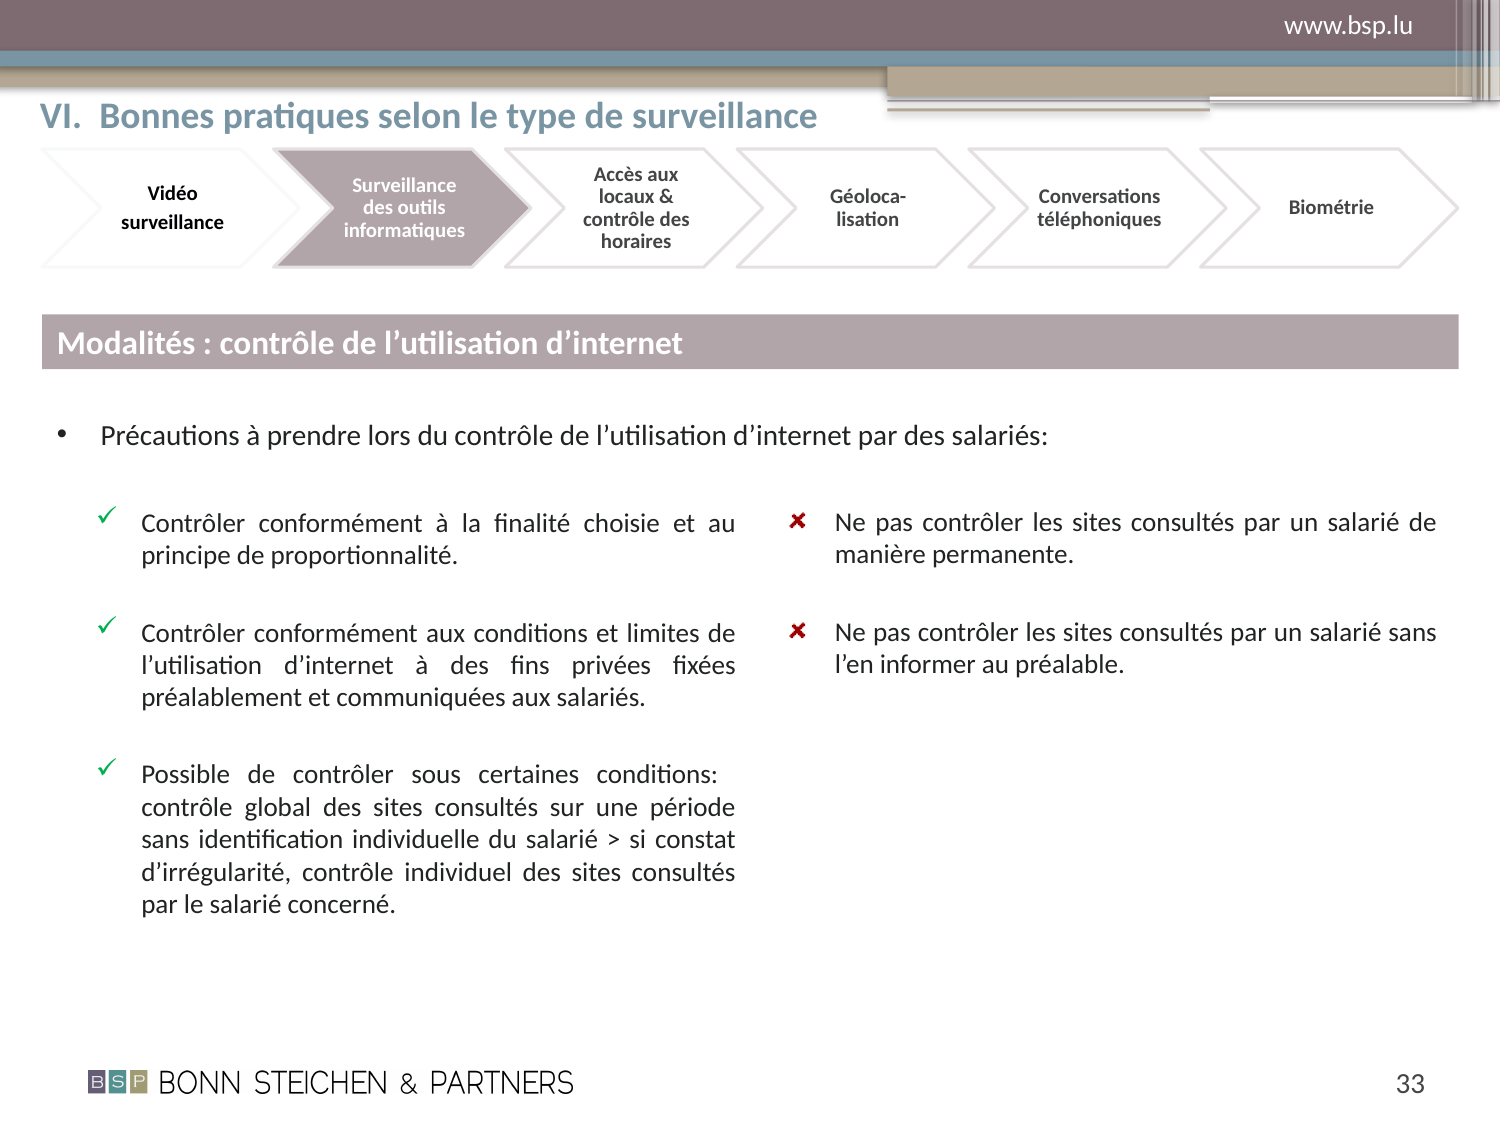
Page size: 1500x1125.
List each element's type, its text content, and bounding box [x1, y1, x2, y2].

picture [789, 622, 807, 640]
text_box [41, 148, 1459, 268]
picture [88, 1070, 573, 1094]
text_box Contrôler conformément à la finalité choisie et au principe de proportionnalité. Contrôler conformément aux conditions et limites de l’utilisation d’internet à des fins privées fixées préalablement et communiquées aux salariés. Possible de contrôler sous certaines conditions: contrôle global des sites consultés sur une période sans identification individuelle du salarié > si constat d’irrégularité, contrôle individuel des sites consultés par le salarié concerné. [67, 459, 731, 1012]
text_box Modalités : contrôle de l’utilisation d’internet [42, 314, 1459, 370]
text_box Ne pas contrôler les sites consultés par un salarié de manière permanente. Ne pas contrôler les sites consultés par un salarié sans l’en informer au préalable. [731, 454, 1452, 1102]
text_box VI. Bonnes pratiques selon le type de surveillance [25, 0, 1483, 244]
picture [789, 512, 807, 530]
text_box Précautions à prendre lors du contrôle de l’utilisation d’internet par des salariés: [42, 408, 1459, 459]
